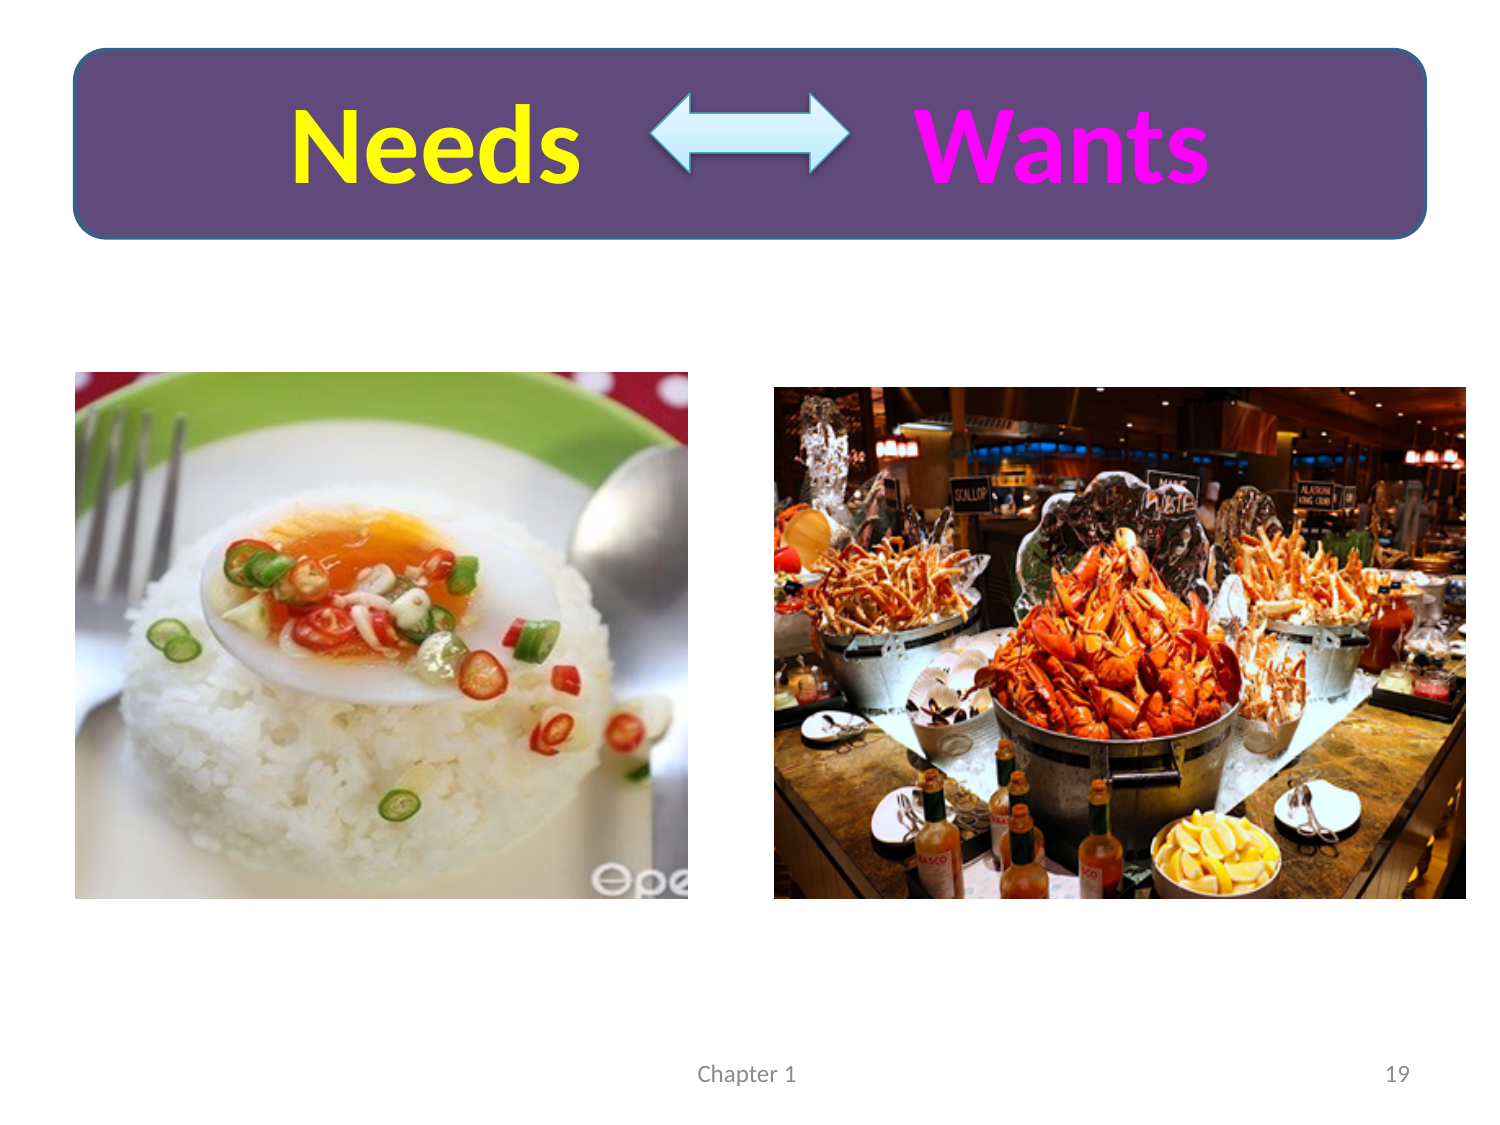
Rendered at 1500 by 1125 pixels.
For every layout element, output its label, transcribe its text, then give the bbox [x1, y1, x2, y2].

text_box [649, 92, 851, 174]
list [74, 372, 688, 899]
slide_number 19 [1074, 1042, 1425, 1103]
picture [774, 387, 1467, 899]
footer Chapter 1 [512, 1042, 988, 1103]
title Needs Wants [75, 45, 1425, 233]
text_box [86, 233, 1414, 240]
